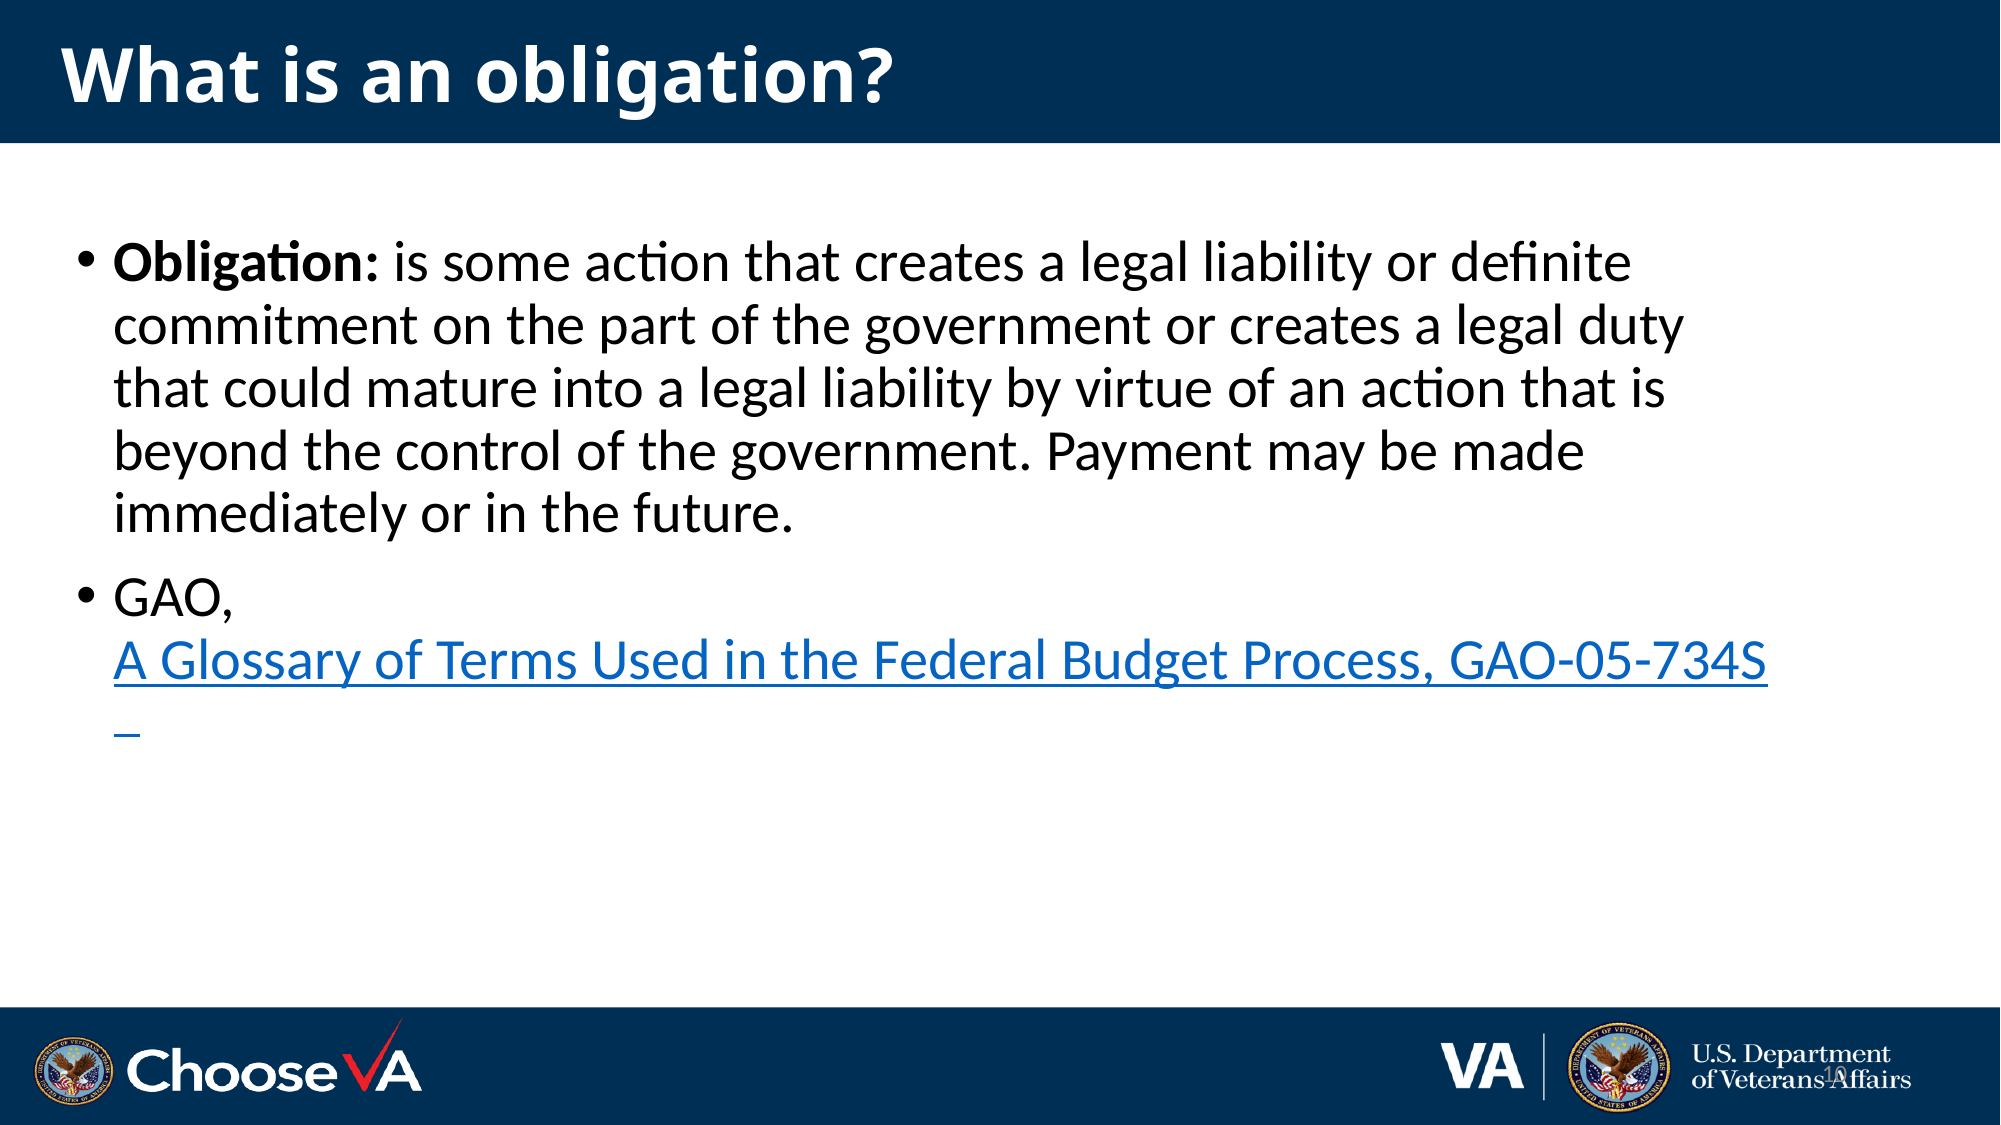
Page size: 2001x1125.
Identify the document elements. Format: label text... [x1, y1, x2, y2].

slide_number 10 [1412, 1042, 1863, 1103]
picture [33, 1015, 422, 1106]
picture [1434, 1014, 1917, 1120]
title What is an obligation? [46, 27, 1772, 129]
list Obligation: is some action that creates a legal liability or definite commitment on the part of the government or creates a legal duty that could mature into a legal liability by virtue of an action that is beyond the control of the government. Payment may be made immediately or in the future. GAO, A Glossary of Terms Used in the Federal Budget Process, GAO-05-734S [60, 223, 1786, 938]
